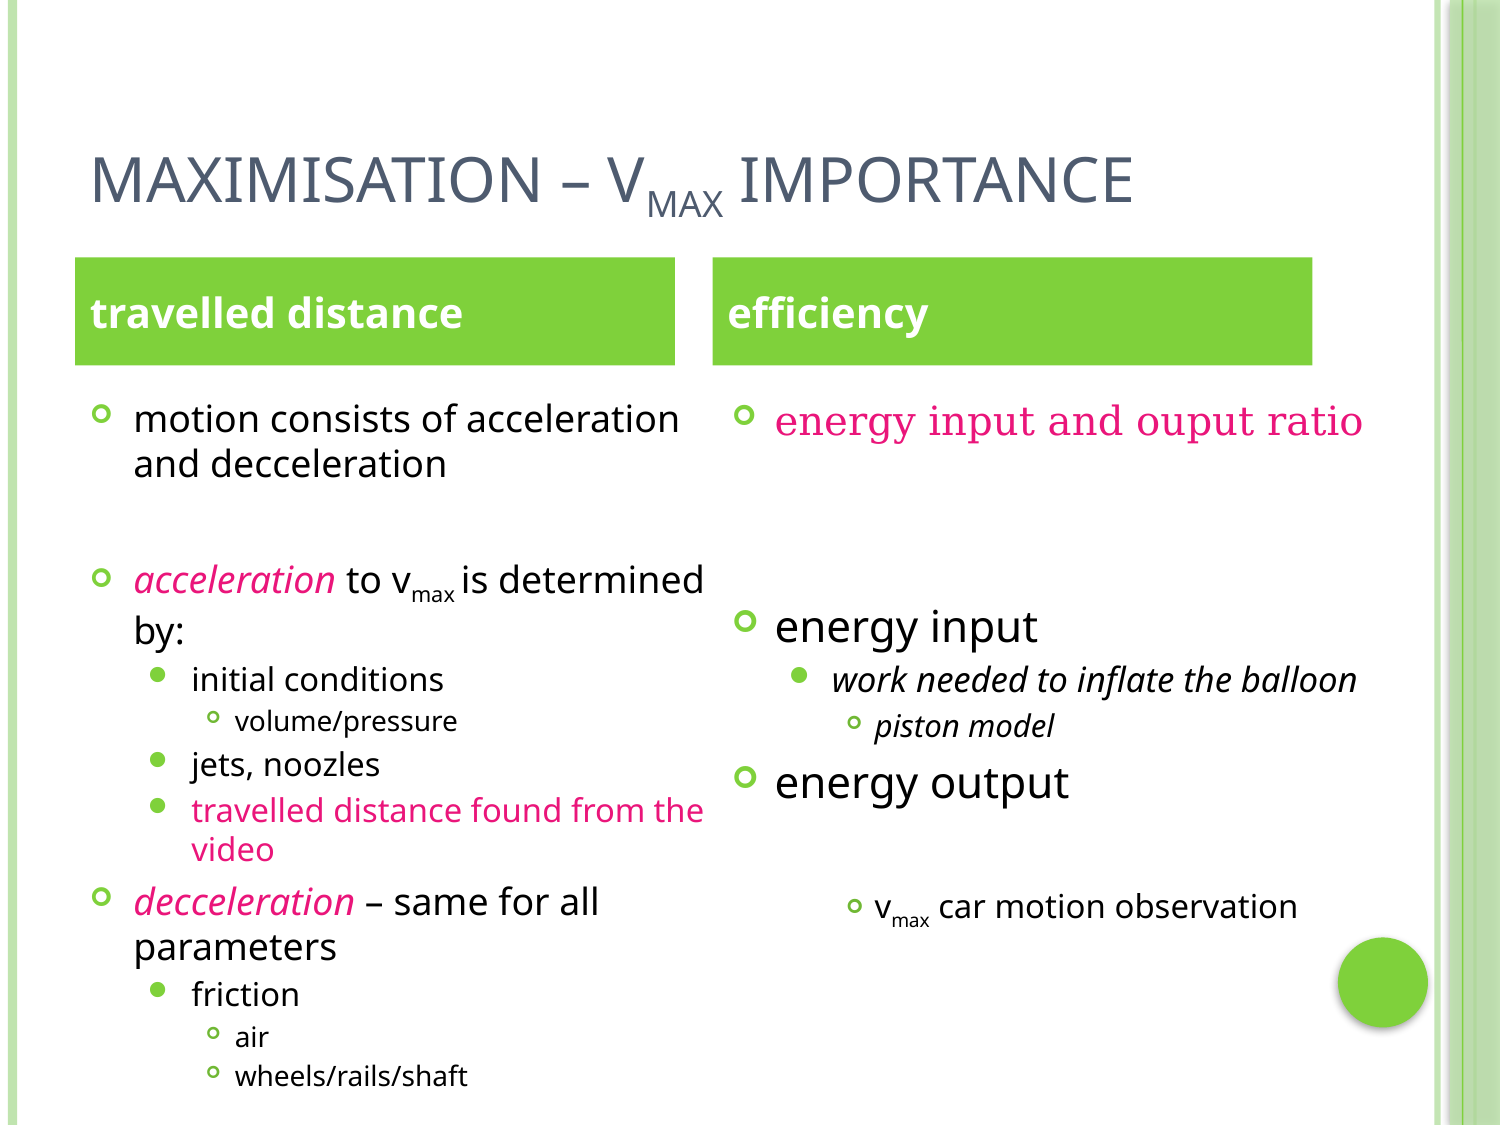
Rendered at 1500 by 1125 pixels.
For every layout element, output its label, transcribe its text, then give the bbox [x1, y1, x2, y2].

list efficiency [712, 257, 1313, 366]
title Maximisation – vmax importance [75, 44, 1313, 233]
list travelled distance [75, 257, 675, 366]
